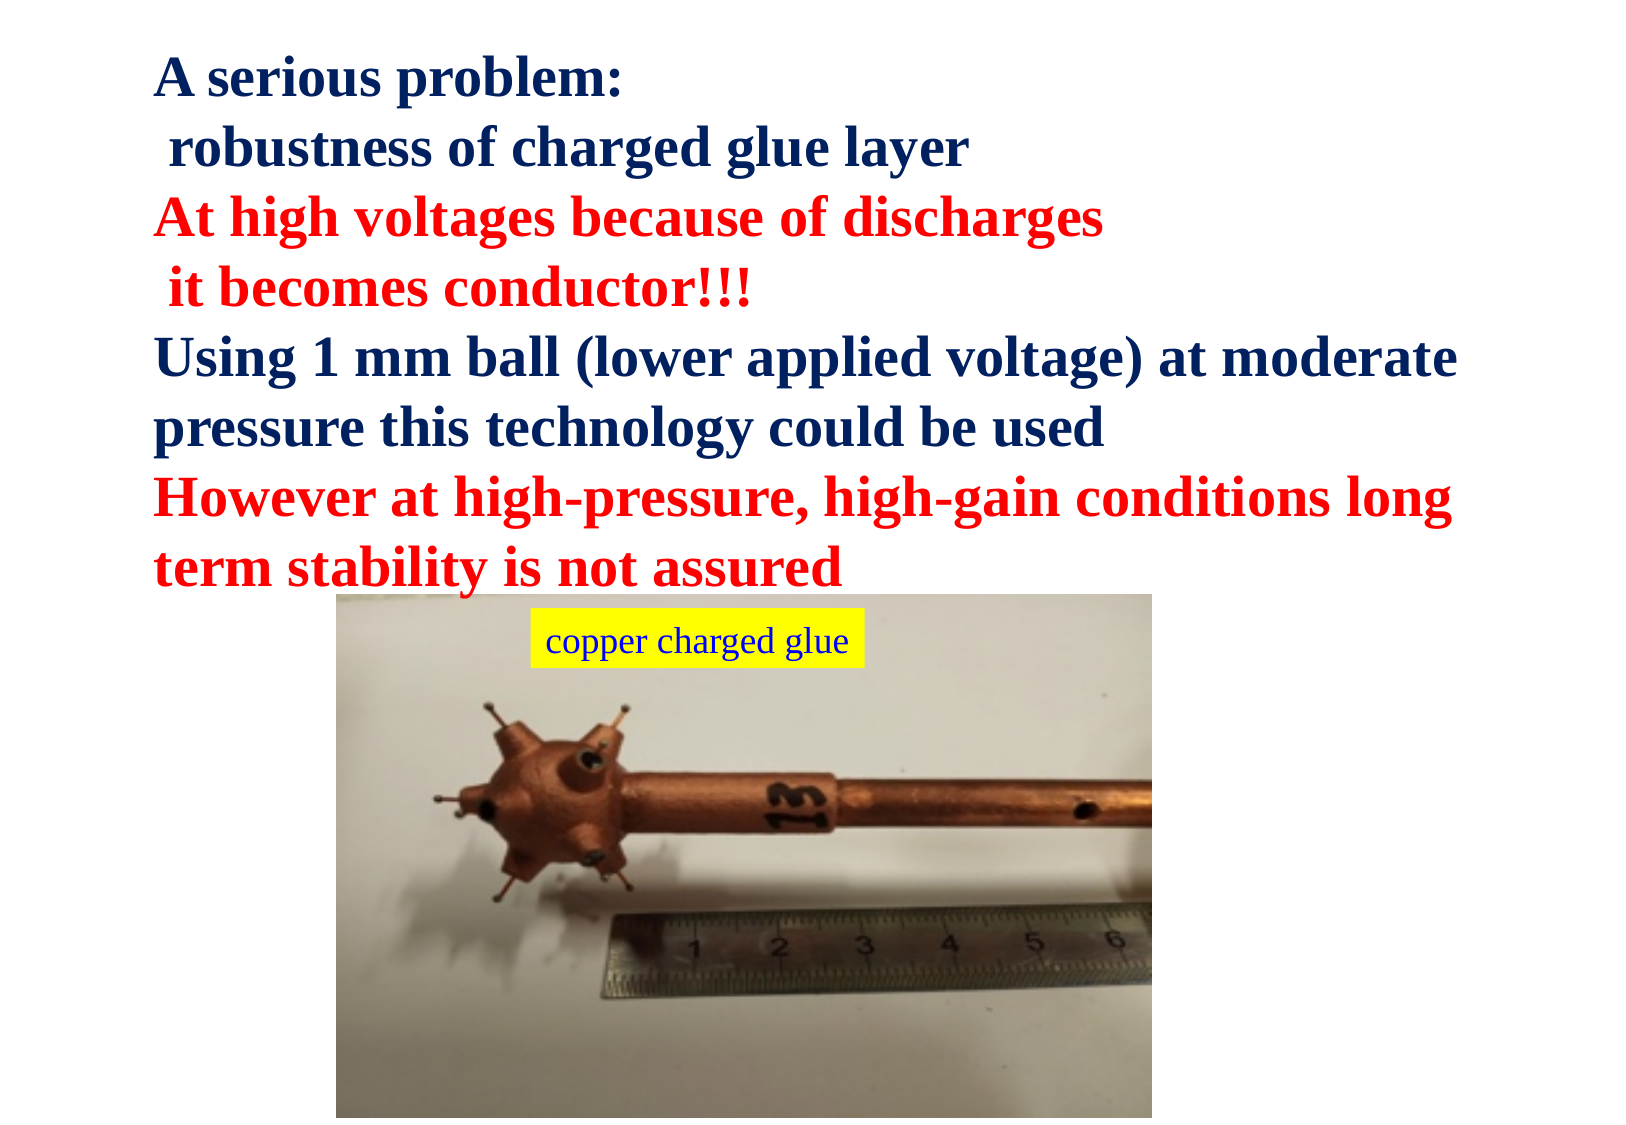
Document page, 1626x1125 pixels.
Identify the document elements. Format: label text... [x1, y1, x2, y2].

picture [336, 594, 1153, 1118]
text_box A serious problem: robustness of charged glue layer At high voltages because of discharges it becomes conductor!!! Using 1 mm ball (lower applied voltage) at moderate pressure this technology could be used However at high-pressure, high-gain conditions long term stability is not assured [139, 30, 1522, 606]
